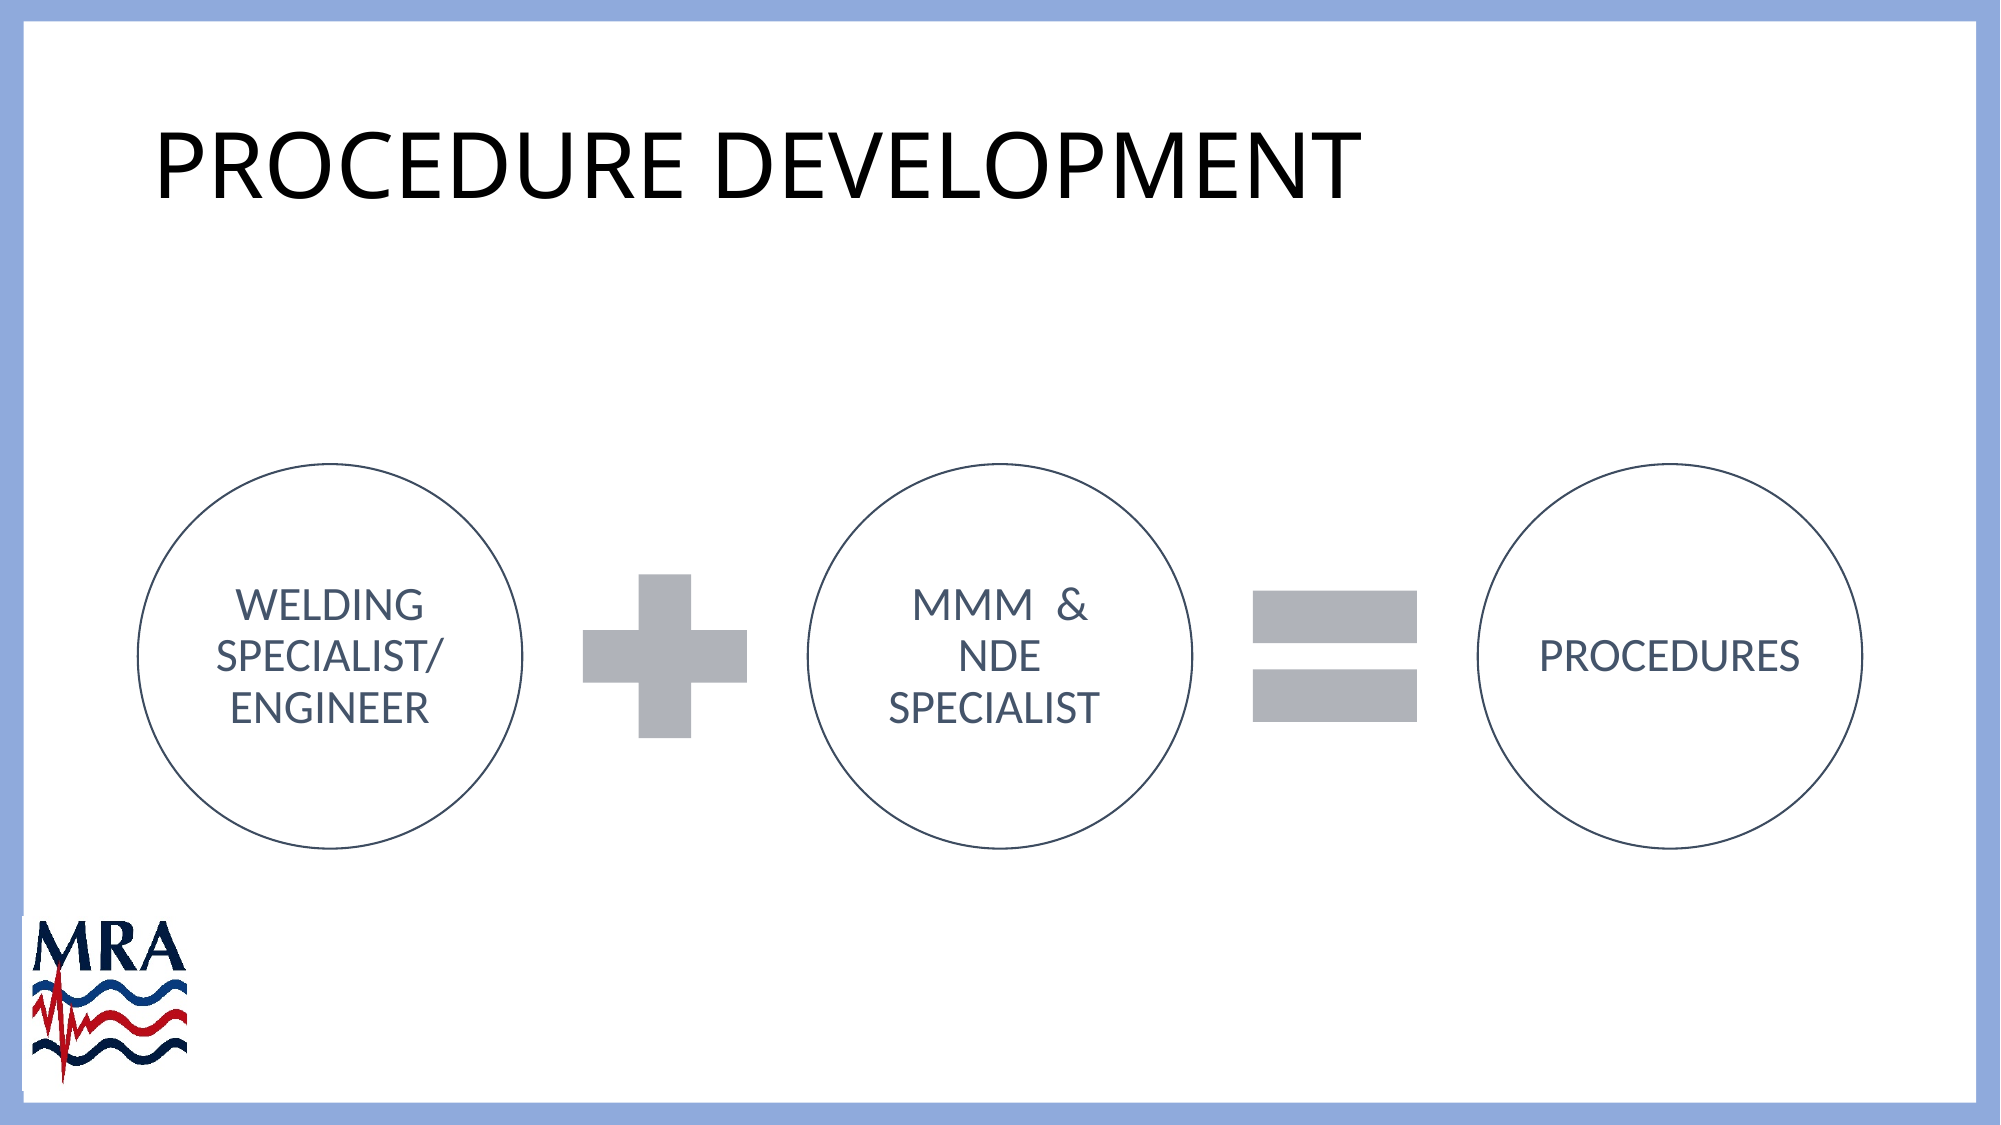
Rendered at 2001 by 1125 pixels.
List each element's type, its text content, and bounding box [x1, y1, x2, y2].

picture [22, 916, 197, 1091]
title PROCEDURE DEVELOPMENT [137, 59, 1863, 278]
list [137, 299, 1863, 1014]
